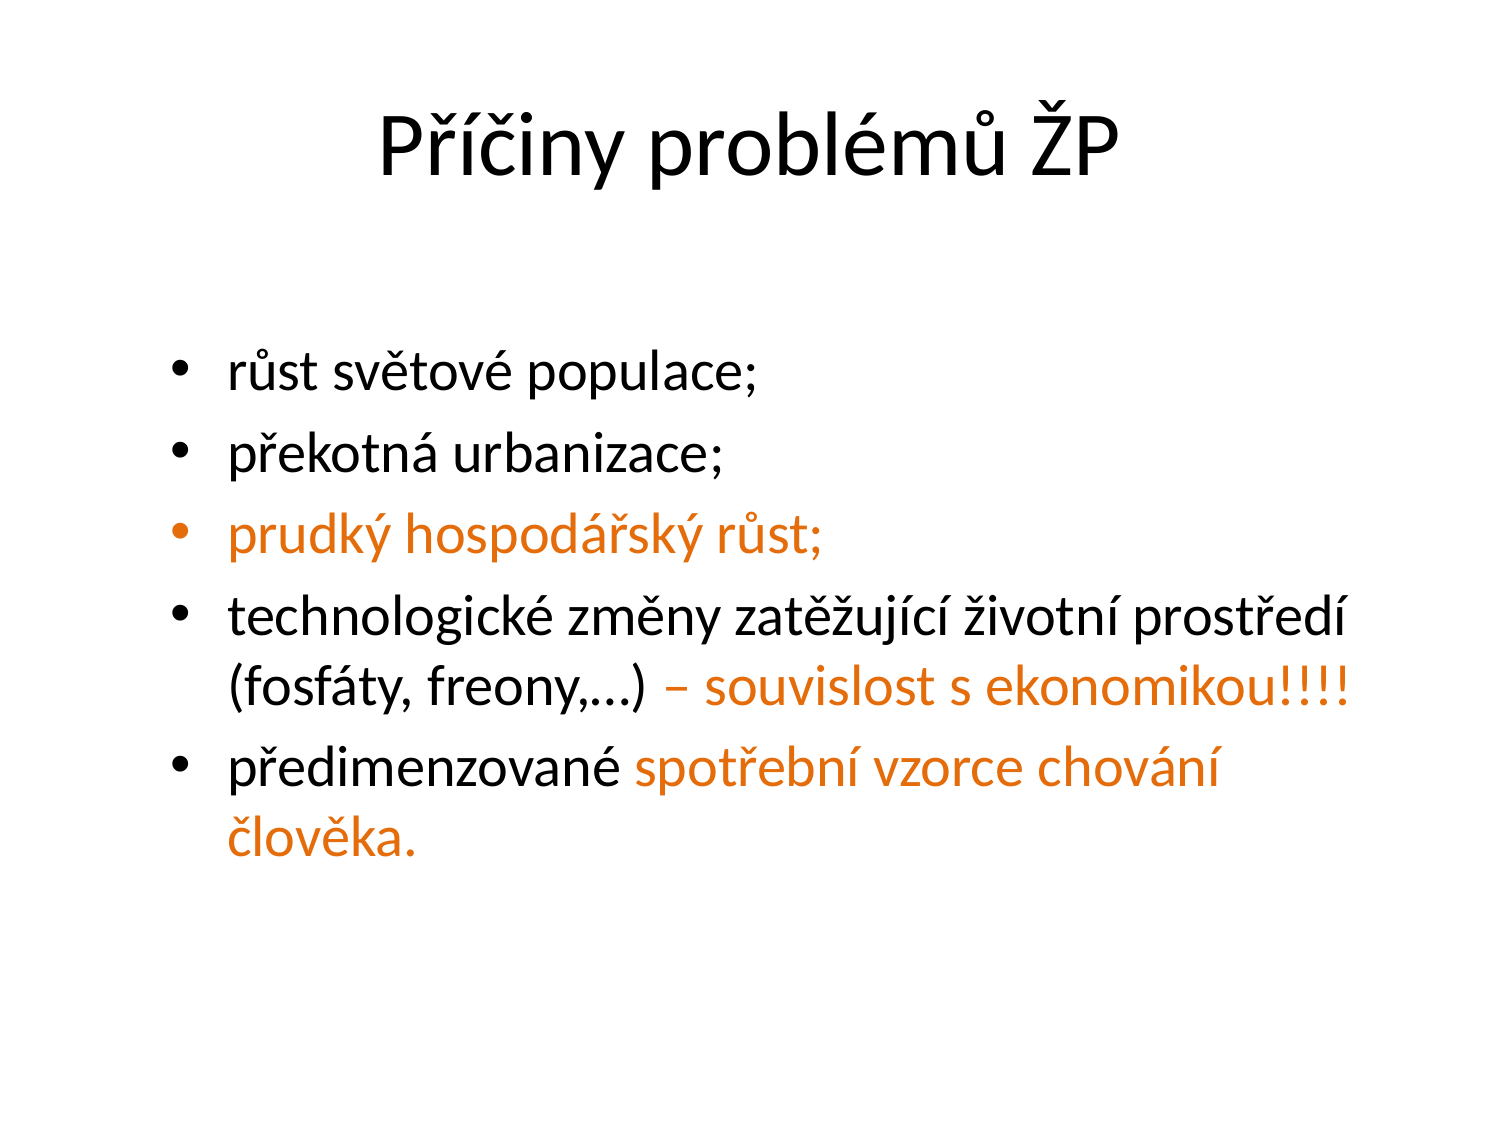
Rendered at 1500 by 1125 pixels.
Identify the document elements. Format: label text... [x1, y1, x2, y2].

list růst světové populace; překotná urbanizace; prudký hospodářský růst; technologické změny zatěžující životní prostředí (fosfáty, freony,…) – souvislost s ekonomikou!!!! předimenzované spotřební vzorce chování člověka. [155, 324, 1424, 1083]
title Příčiny problémů ŽP [75, 45, 1425, 233]
